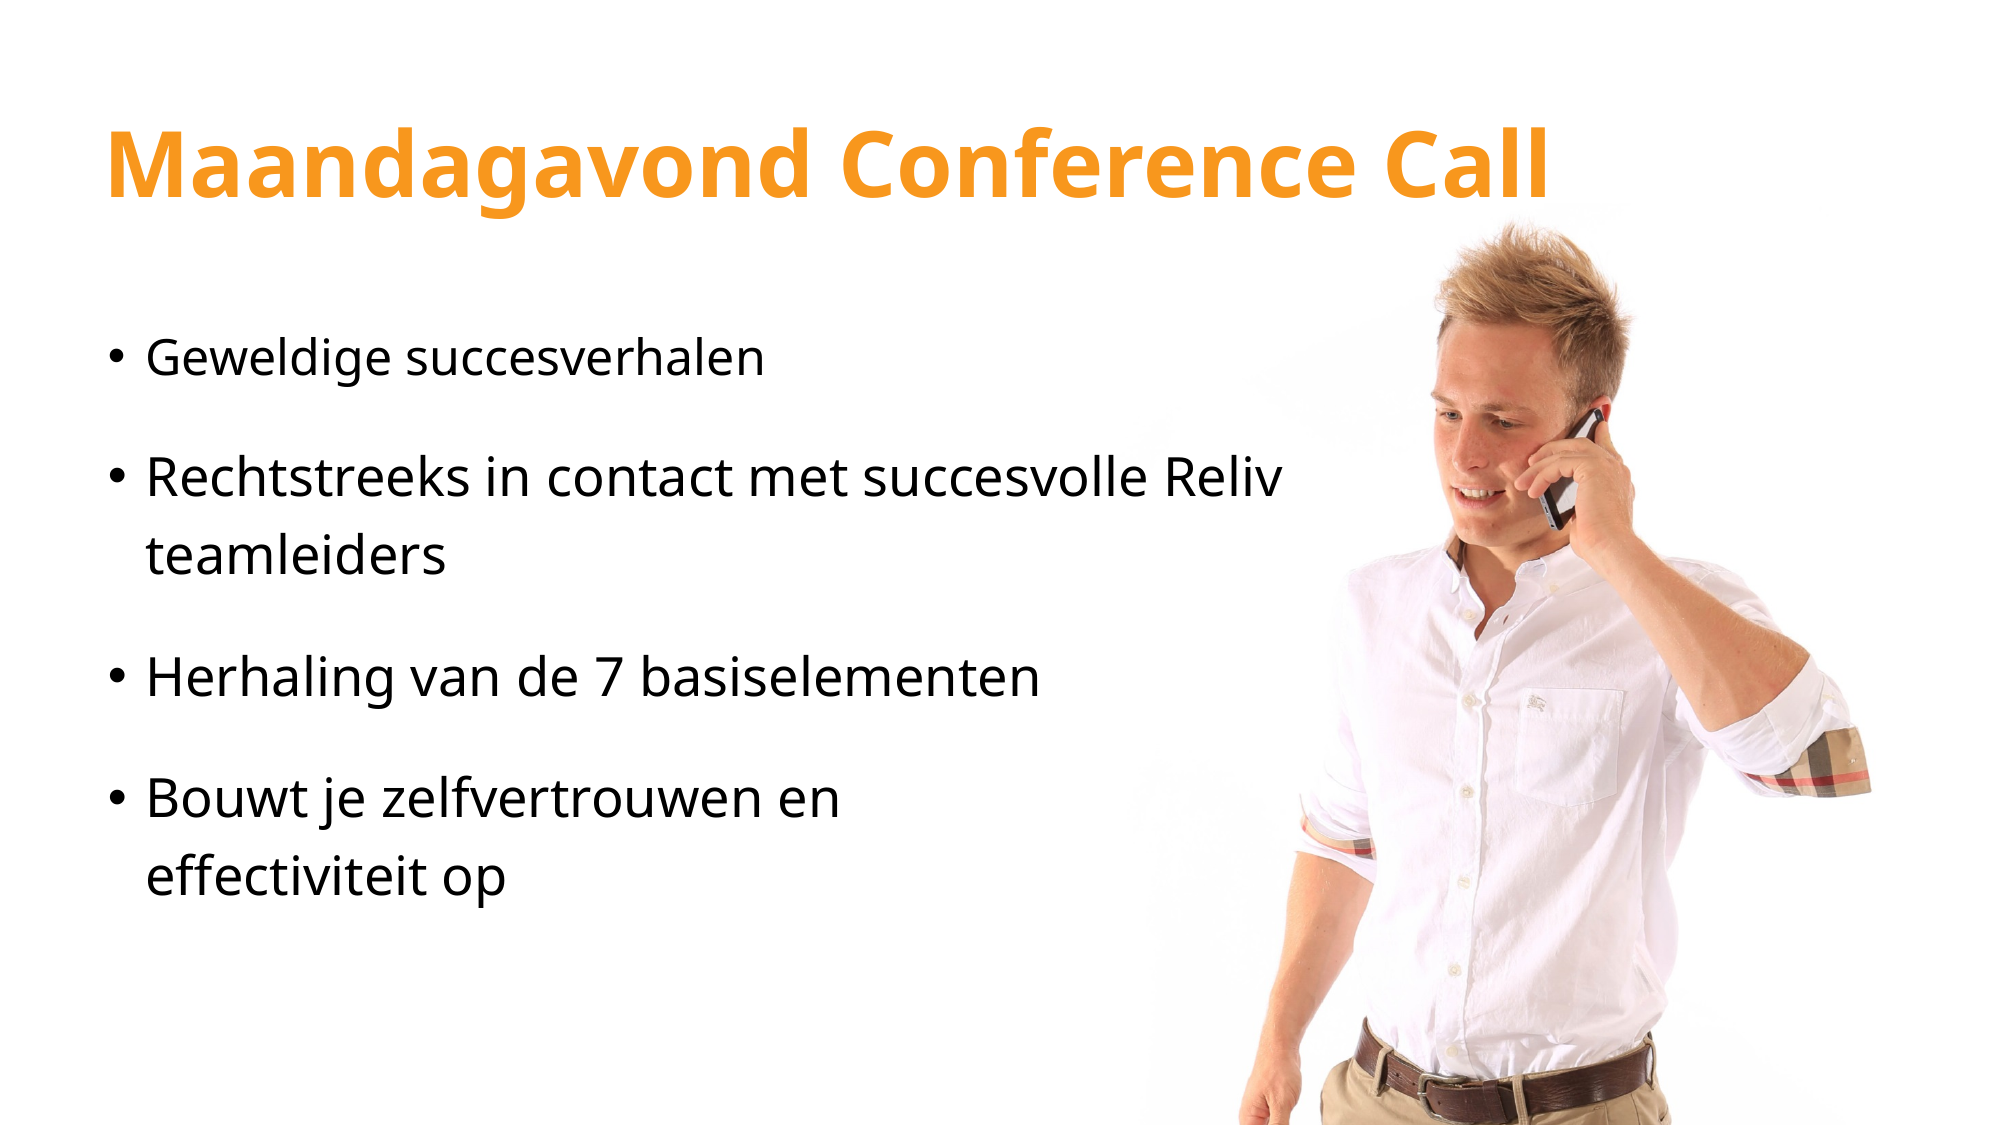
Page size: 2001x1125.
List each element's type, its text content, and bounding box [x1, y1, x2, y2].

list Geweldige succesverhalen Rechtstreeks in contact met succesvolle Reliv teamleiders Herhaling van de 7 basiselementen Bouwt je zelfvertrouwen en effectiviteit op [93, 306, 1089, 828]
title Maandagavond Conference Call [88, 59, 1814, 277]
picture [1089, 203, 1959, 1125]
